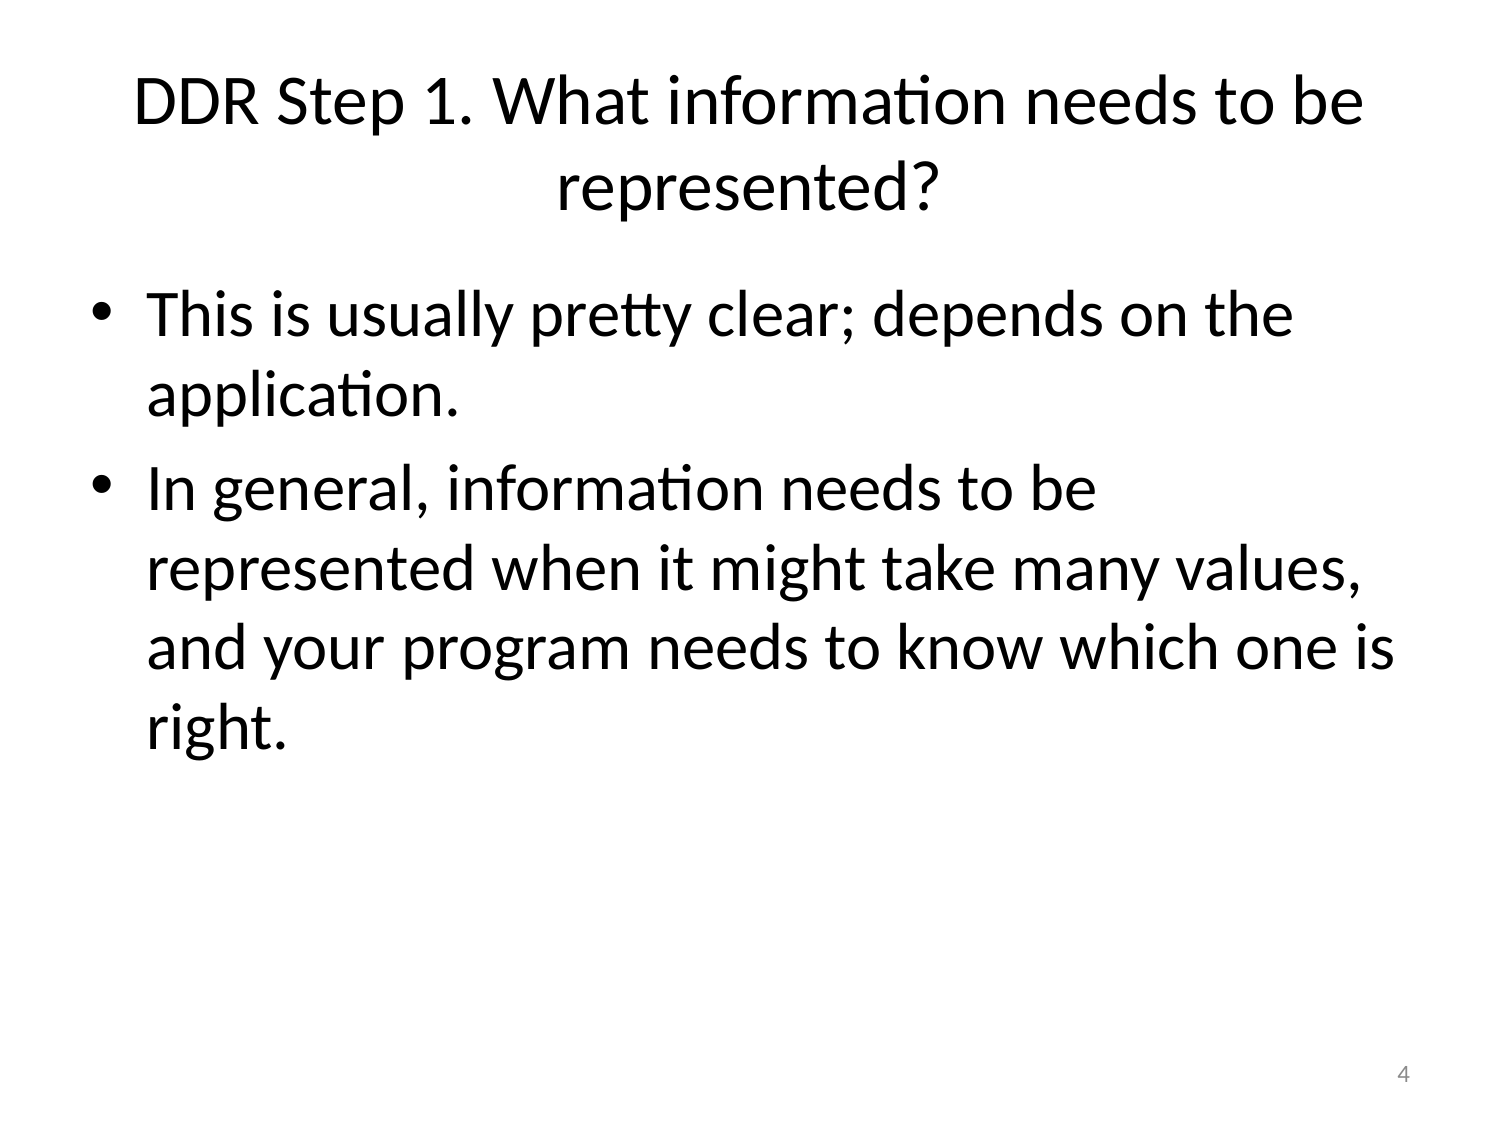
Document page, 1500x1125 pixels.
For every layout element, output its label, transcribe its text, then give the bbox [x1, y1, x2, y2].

slide_number 4 [1074, 1042, 1425, 1103]
list This is usually pretty clear; depends on the application. In general, information needs to be represented when it might take many values, and your program needs to know which one is right. [75, 262, 1425, 1005]
title DDR Step 1. What information needs to be represented? [75, 45, 1425, 233]
